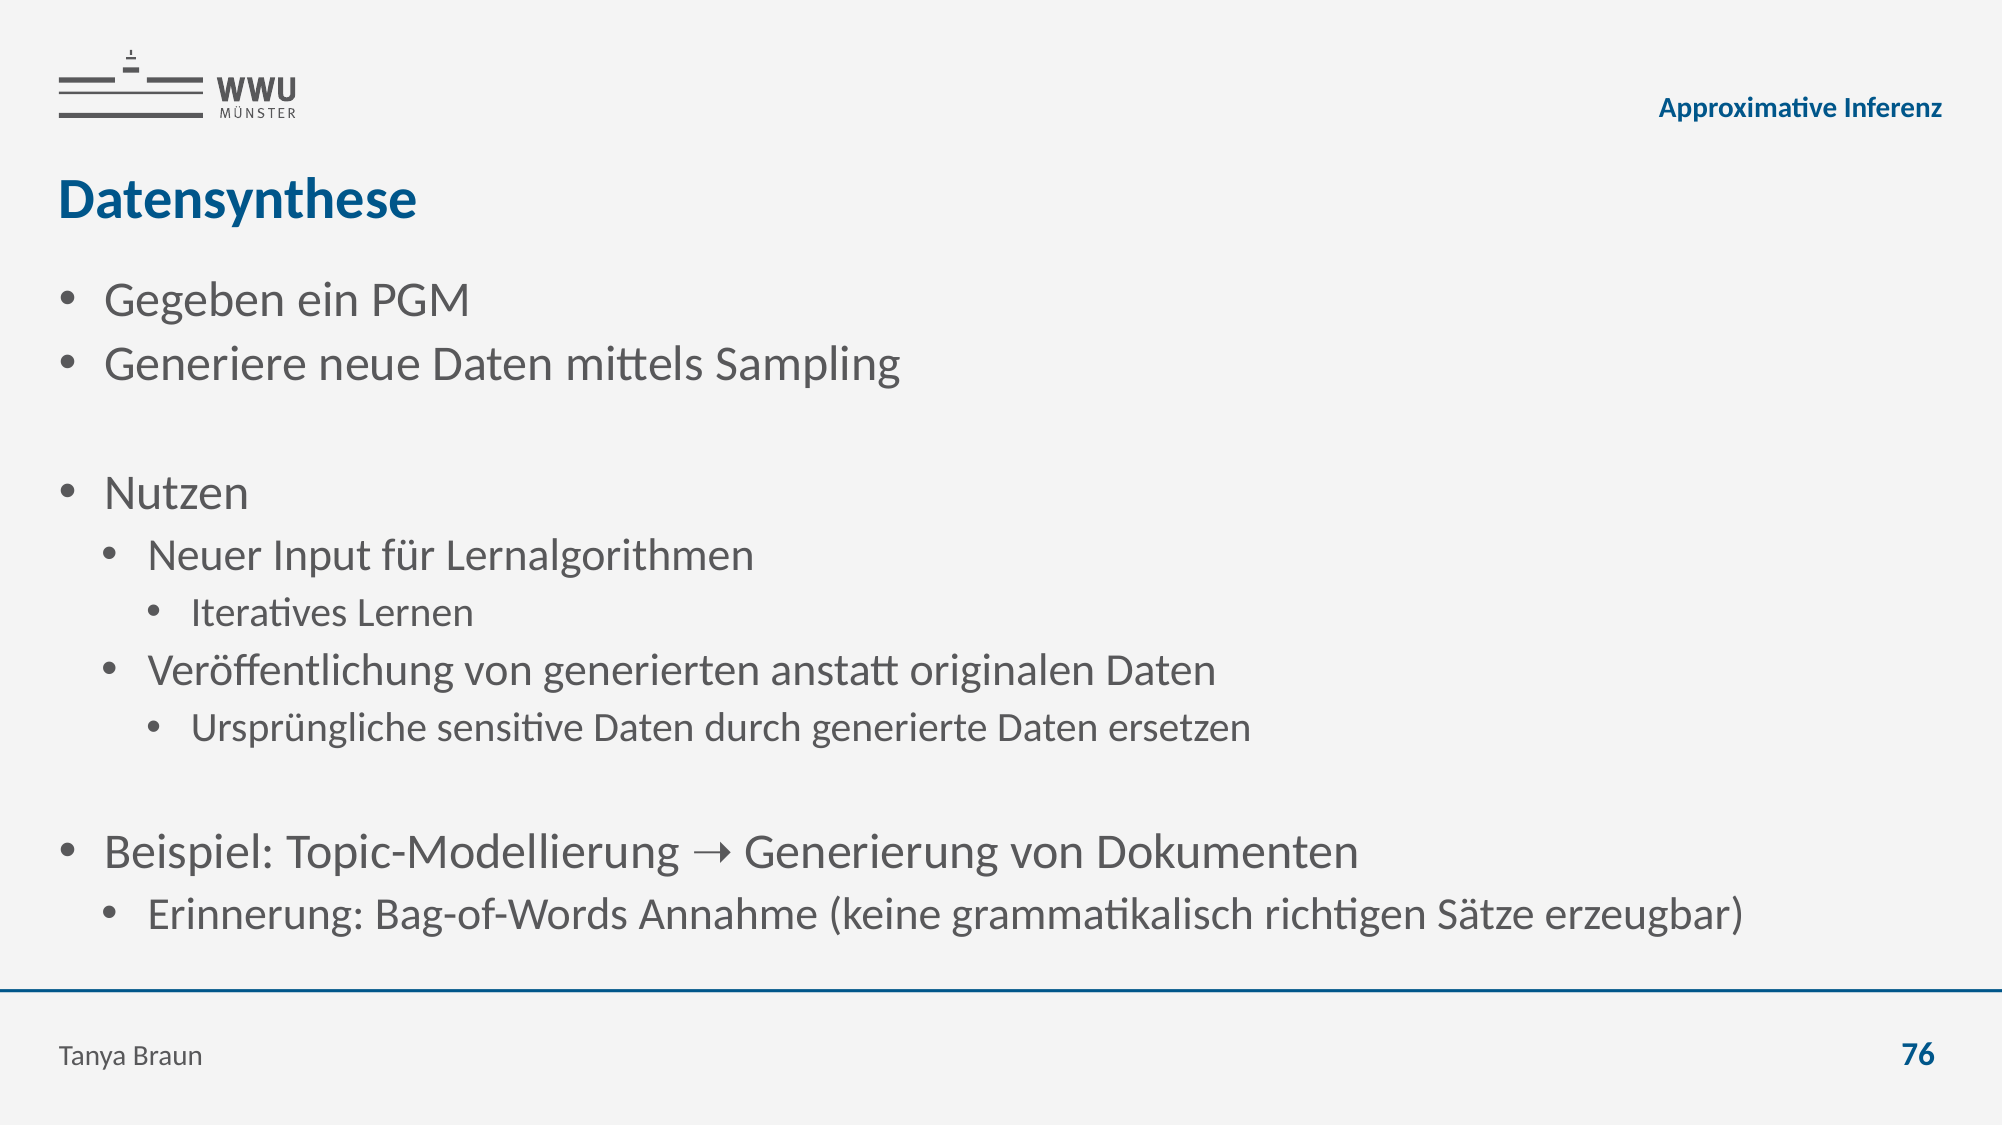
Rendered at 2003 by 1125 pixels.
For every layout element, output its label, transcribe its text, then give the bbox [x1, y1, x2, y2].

slide_number 76 [1824, 1012, 1943, 1072]
title Datensynthese [59, 148, 1943, 243]
footer Tanya Braun [59, 1012, 1442, 1072]
list Gegeben ein PGM Generiere neue Daten mittels Sampling Nutzen Neuer Input für Lernalgorithmen Iteratives Lernen Veröffentlichung von generierten anstatt originalen Daten Ursprüngliche sensitive Daten durch generierte Daten ersetzen Beispiel: Topic-Modellierung ➝ Generierung von Dokumenten Erinnerung: Bag-of-Words Annahme (keine grammatikalisch richtigen Sätze erzeugbar) [59, 273, 1943, 969]
slide_number Approximative Inferenz [590, 63, 1943, 123]
